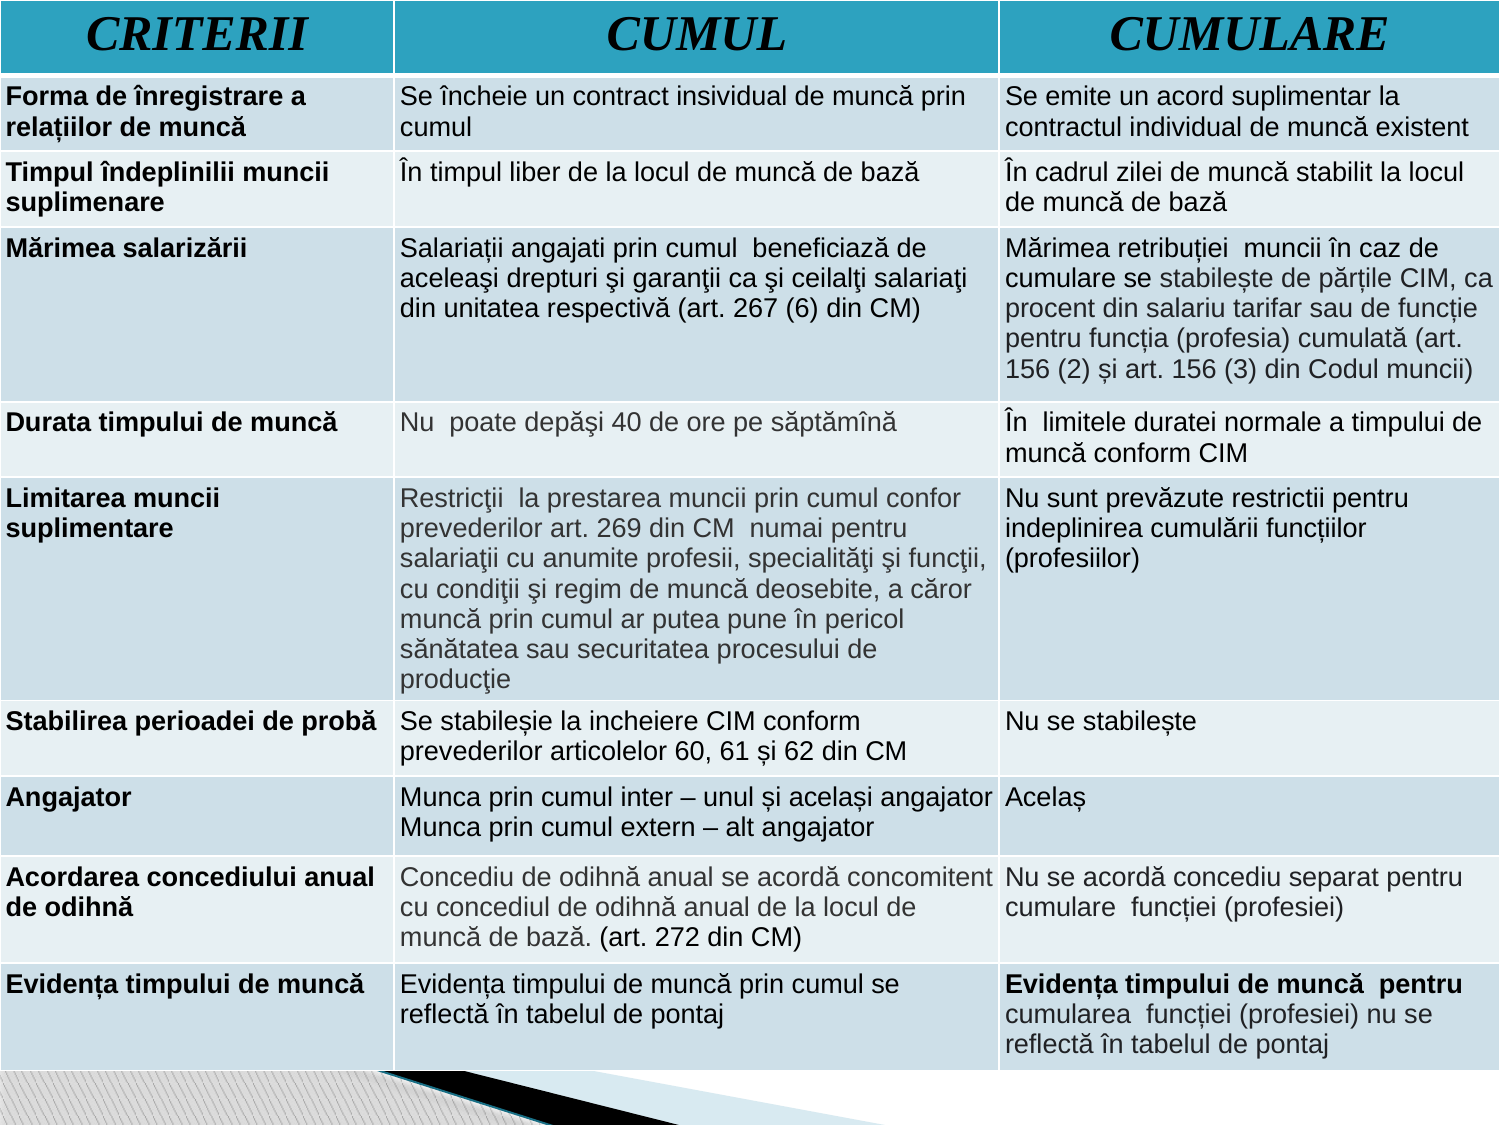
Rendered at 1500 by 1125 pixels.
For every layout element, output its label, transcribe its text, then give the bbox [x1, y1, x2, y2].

table_cell Restricţii la prestarea muncii prin cumul confor prevederilor art. 269 din CM numai pentru salariaţii cu anumite profesii, specialităţi şi funcţii, cu condiţii şi regim de muncă deosebite, a căror muncă prin cumul ar putea pune în pericol sănătatea sau securitatea procesului de producţie [395, 478, 998, 700]
table_cell Munca prin cumul inter – unul și același angajator Munca prin cumul extern – alt angajator [395, 777, 998, 855]
table_cell Se stabileșie la incheiere CIM conform prevederilor articolelor 60, 61 și 62 din CM [395, 701, 998, 775]
table_cell Evidența timpului de muncă pentru cumularea funcției (profesiei) nu se reflectă în tabelul de pontaj [1000, 964, 1499, 1070]
table_cell Timpul îndeplinilii muncii suplimenare [1, 152, 393, 226]
table_cell Se emite un acord suplimentar la contractul individual de muncă existent [1000, 78, 1499, 150]
table_cell Acelaș [1000, 777, 1499, 855]
table_cell Nu sunt prevăzute restrictii pentru indeplinirea cumulării funcțiilor (profesiilor) [1000, 478, 1499, 700]
table_cell Salariații angajati prin cumul beneficiază de aceleaşi drepturi şi garanţii ca şi ceilalţi salariaţi din unitatea respectivă (art. 267 (6) din CM) [395, 228, 998, 401]
table_cell Nu poate depăşi 40 de ore pe săptămînă [395, 403, 998, 476]
table_cell Nu se stabilește [1000, 701, 1499, 775]
table_cell Mărimea salarizării [1, 228, 393, 401]
table_cell Forma de înregistrare a relațiilor de muncă [1, 78, 393, 150]
table_cell Mărimea retribuției muncii în caz de cumulare se stabilește de părțile CIM, ca procent din salariu tarifar sau de funcție pentru funcția (profesia) cumulată (art. 156 (2) și art. 156 (3) din Codul muncii) [1000, 228, 1499, 401]
table_header CUMUL [395, 1, 998, 73]
table_cell În timpul liber de la locul de muncă de bază [395, 152, 998, 226]
table_cell Concediu de odihnă anual se acordă concomitent cu concediul de odihnă anual de la locul de muncă de bază. (art. 272 din CM) [395, 857, 998, 962]
table_cell Se încheie un contract insividual de muncă prin cumul [395, 78, 998, 150]
table_cell Limitarea muncii suplimentare [1, 478, 393, 700]
table_cell Angajator [1, 777, 393, 855]
table_cell Evidența timpului de muncă prin cumul se reflectă în tabelul de pontaj [395, 964, 998, 1070]
table_cell Stabilirea perioadei de probă [1, 701, 393, 775]
table_cell Acordarea concediului anual de odihnă [1, 857, 393, 962]
table_cell În limitele duratei normale a timpului de muncă conform CIM [1000, 403, 1499, 476]
table_cell Evidența timpului de muncă [1, 964, 393, 1070]
table_header CRITERII [1, 1, 393, 73]
table_header CUMULARE [1000, 1, 1499, 73]
table_cell Nu se acordă concediu separat pentru cumulare funcției (profesiei) [1000, 857, 1499, 962]
table_cell Durata timpului de muncă [1, 403, 393, 476]
table_cell În cadrul zilei de muncă stabilit la locul de muncă de bază [1000, 152, 1499, 226]
